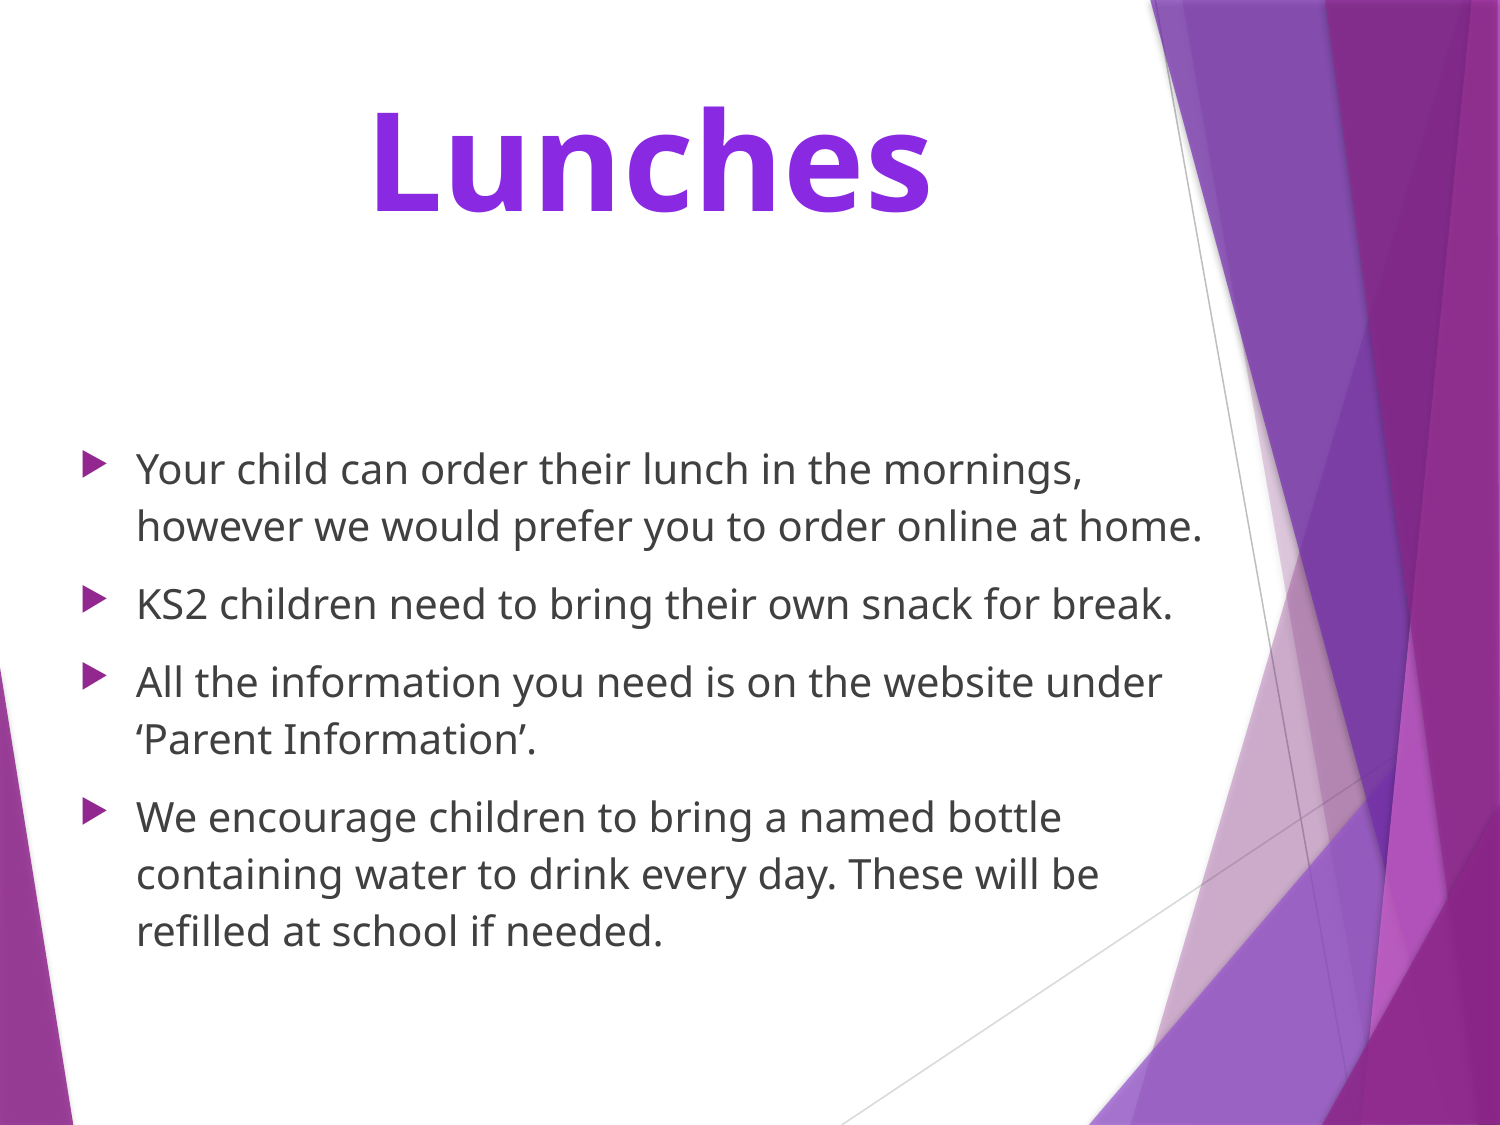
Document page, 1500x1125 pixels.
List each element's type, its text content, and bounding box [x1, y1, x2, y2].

text_box Lunches [0, 66, 1335, 247]
text_box Your child can order their lunch in the mornings, however we would prefer you to order online at home. KS2 children need to bring their own snack for break. All the information you need is on the website under ‘Parent Information’. We encourage children to bring a named bottle containing water to drink every day. These will be refilled at school if needed. [64, 432, 1234, 1015]
